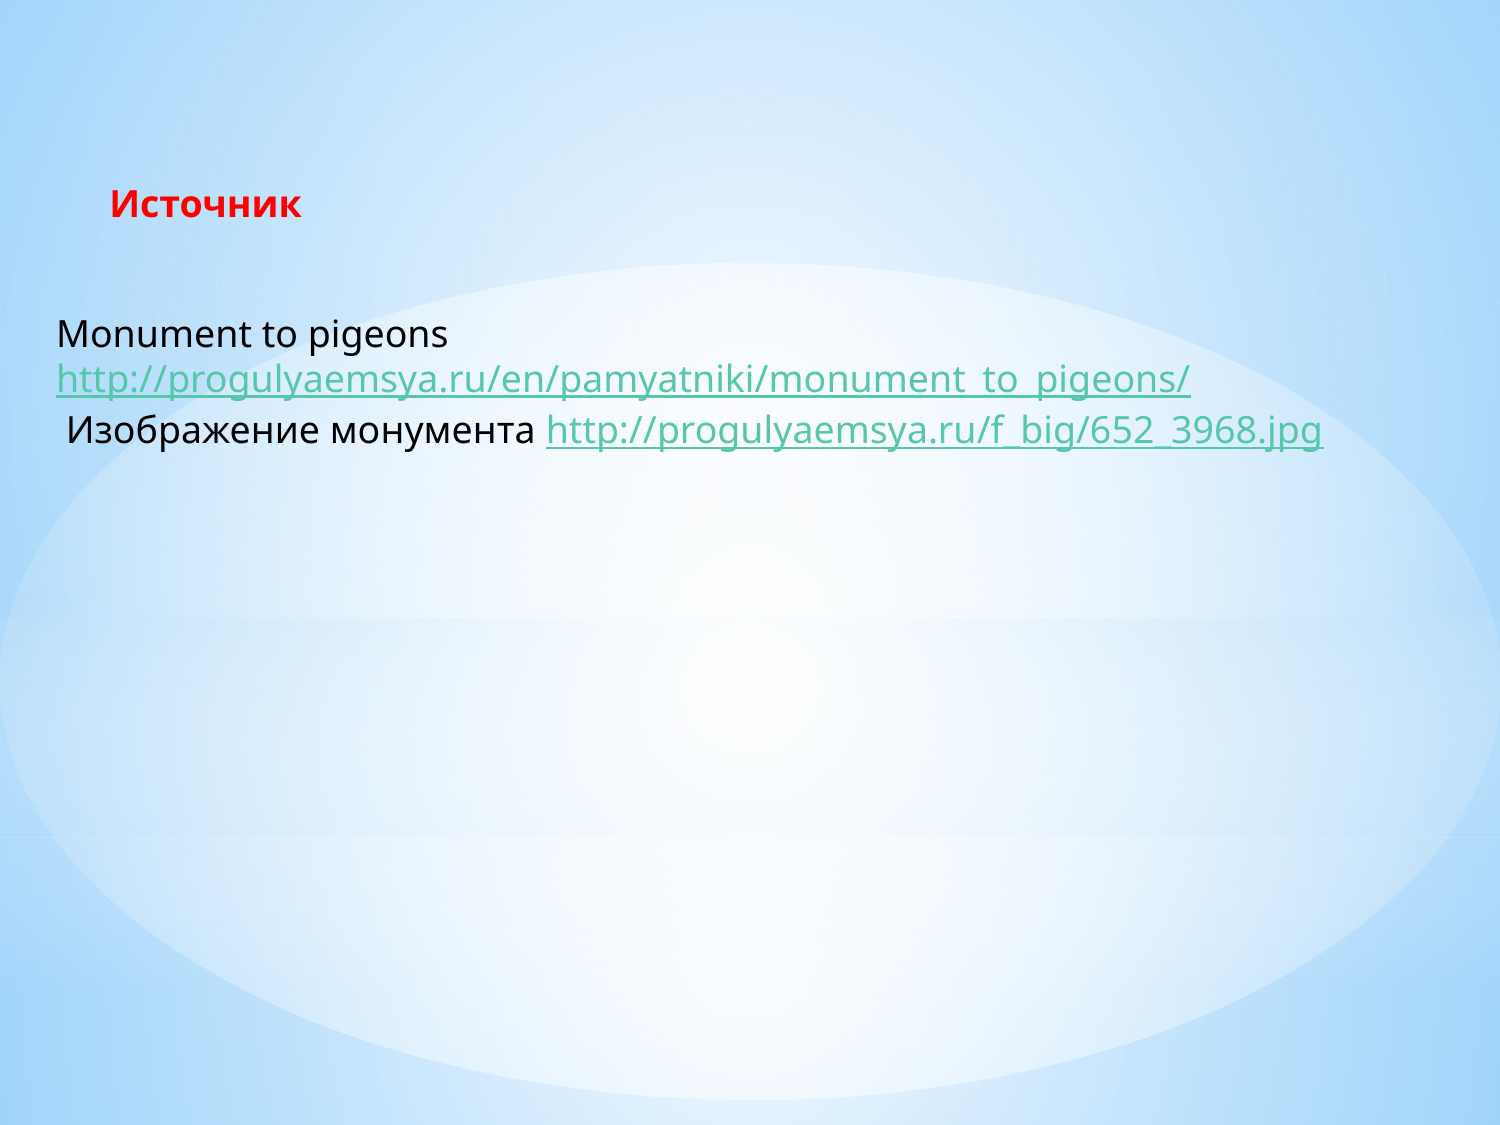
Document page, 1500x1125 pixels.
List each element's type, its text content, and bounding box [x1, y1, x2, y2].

text_box Источник [94, 172, 317, 233]
text_box Monument to pigeons http://progulyaemsya.ru/en/pamyatniki/monument_to_pigeons/ Изображение монумента http://progulyaemsya.ru/f_big/652_3968.jpg [41, 302, 1424, 510]
